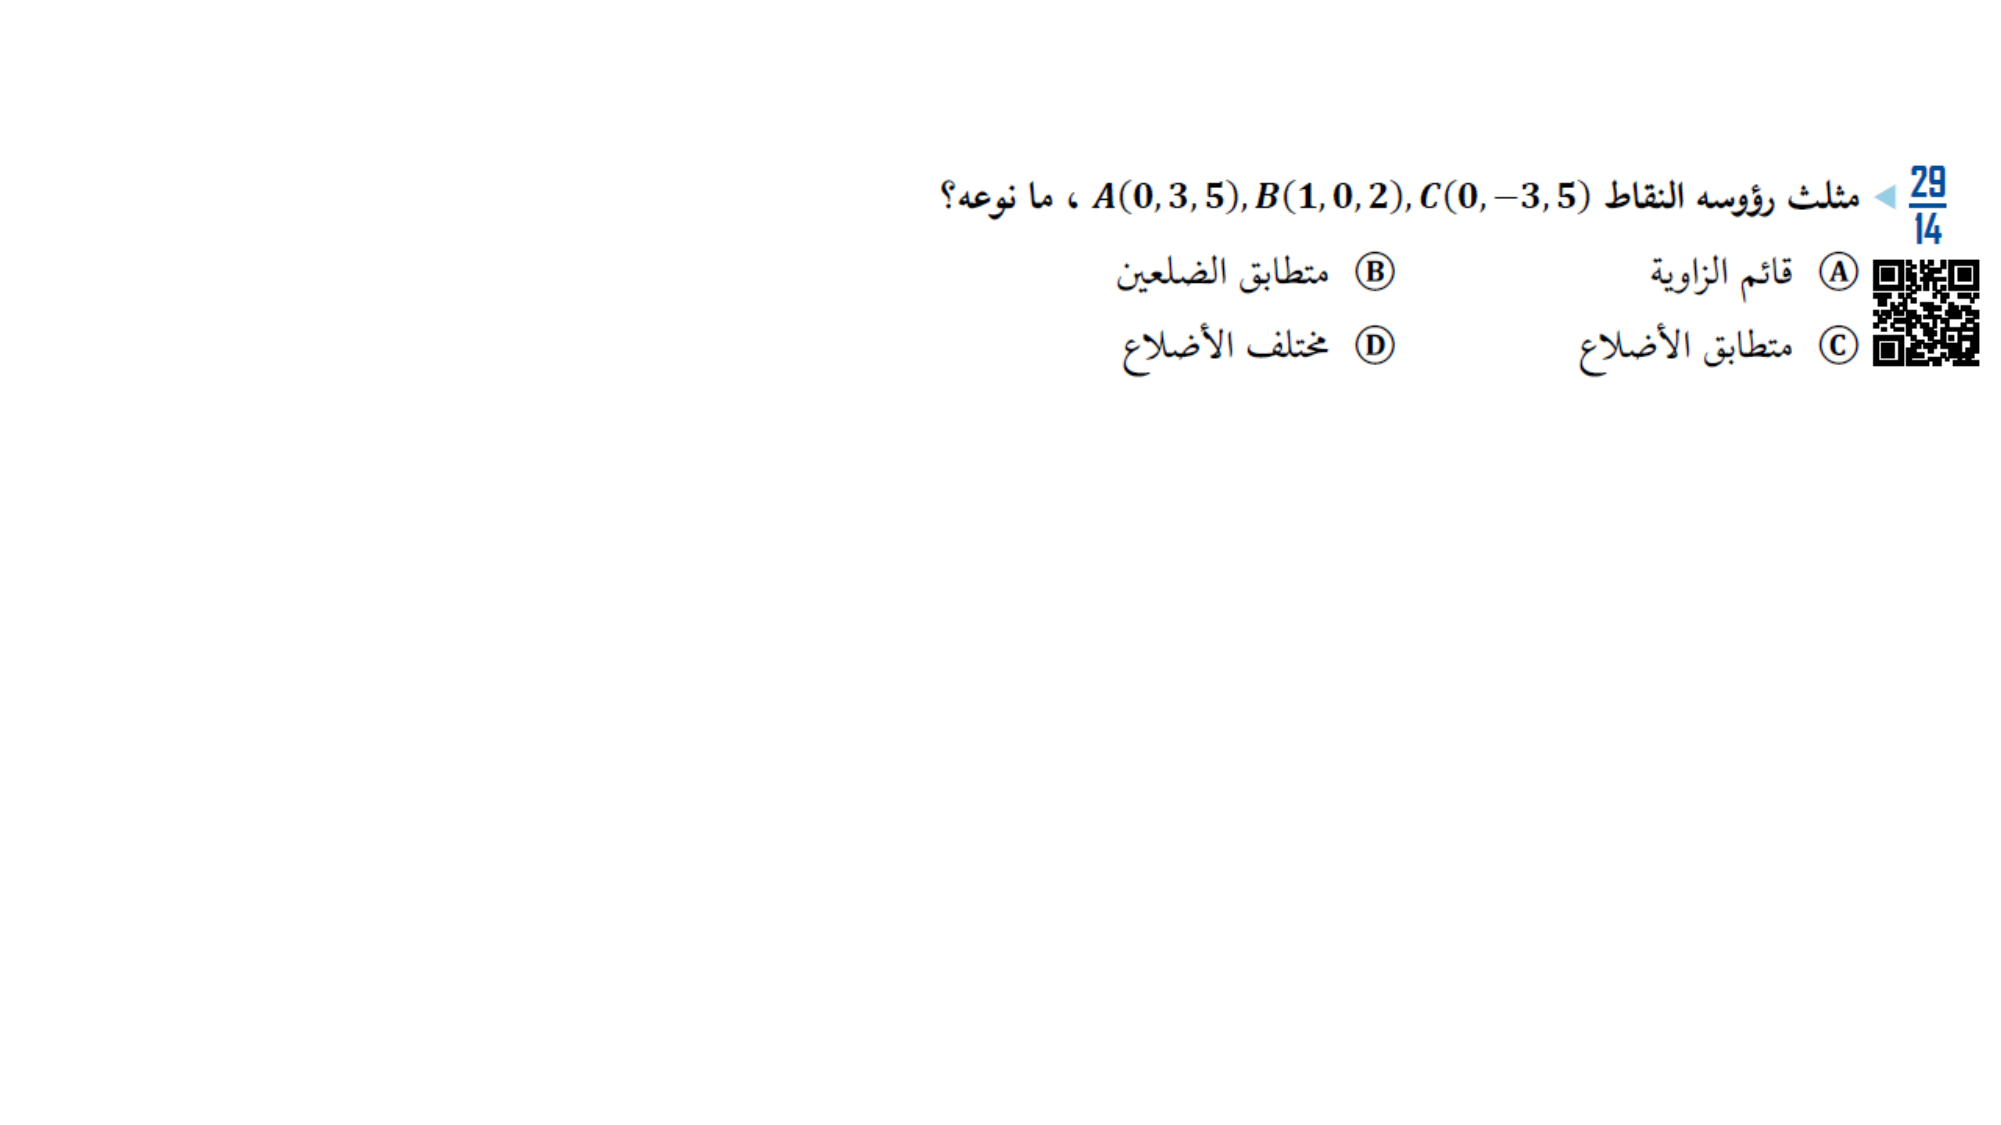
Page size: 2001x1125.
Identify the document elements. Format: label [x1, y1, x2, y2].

picture [926, 155, 1989, 391]
